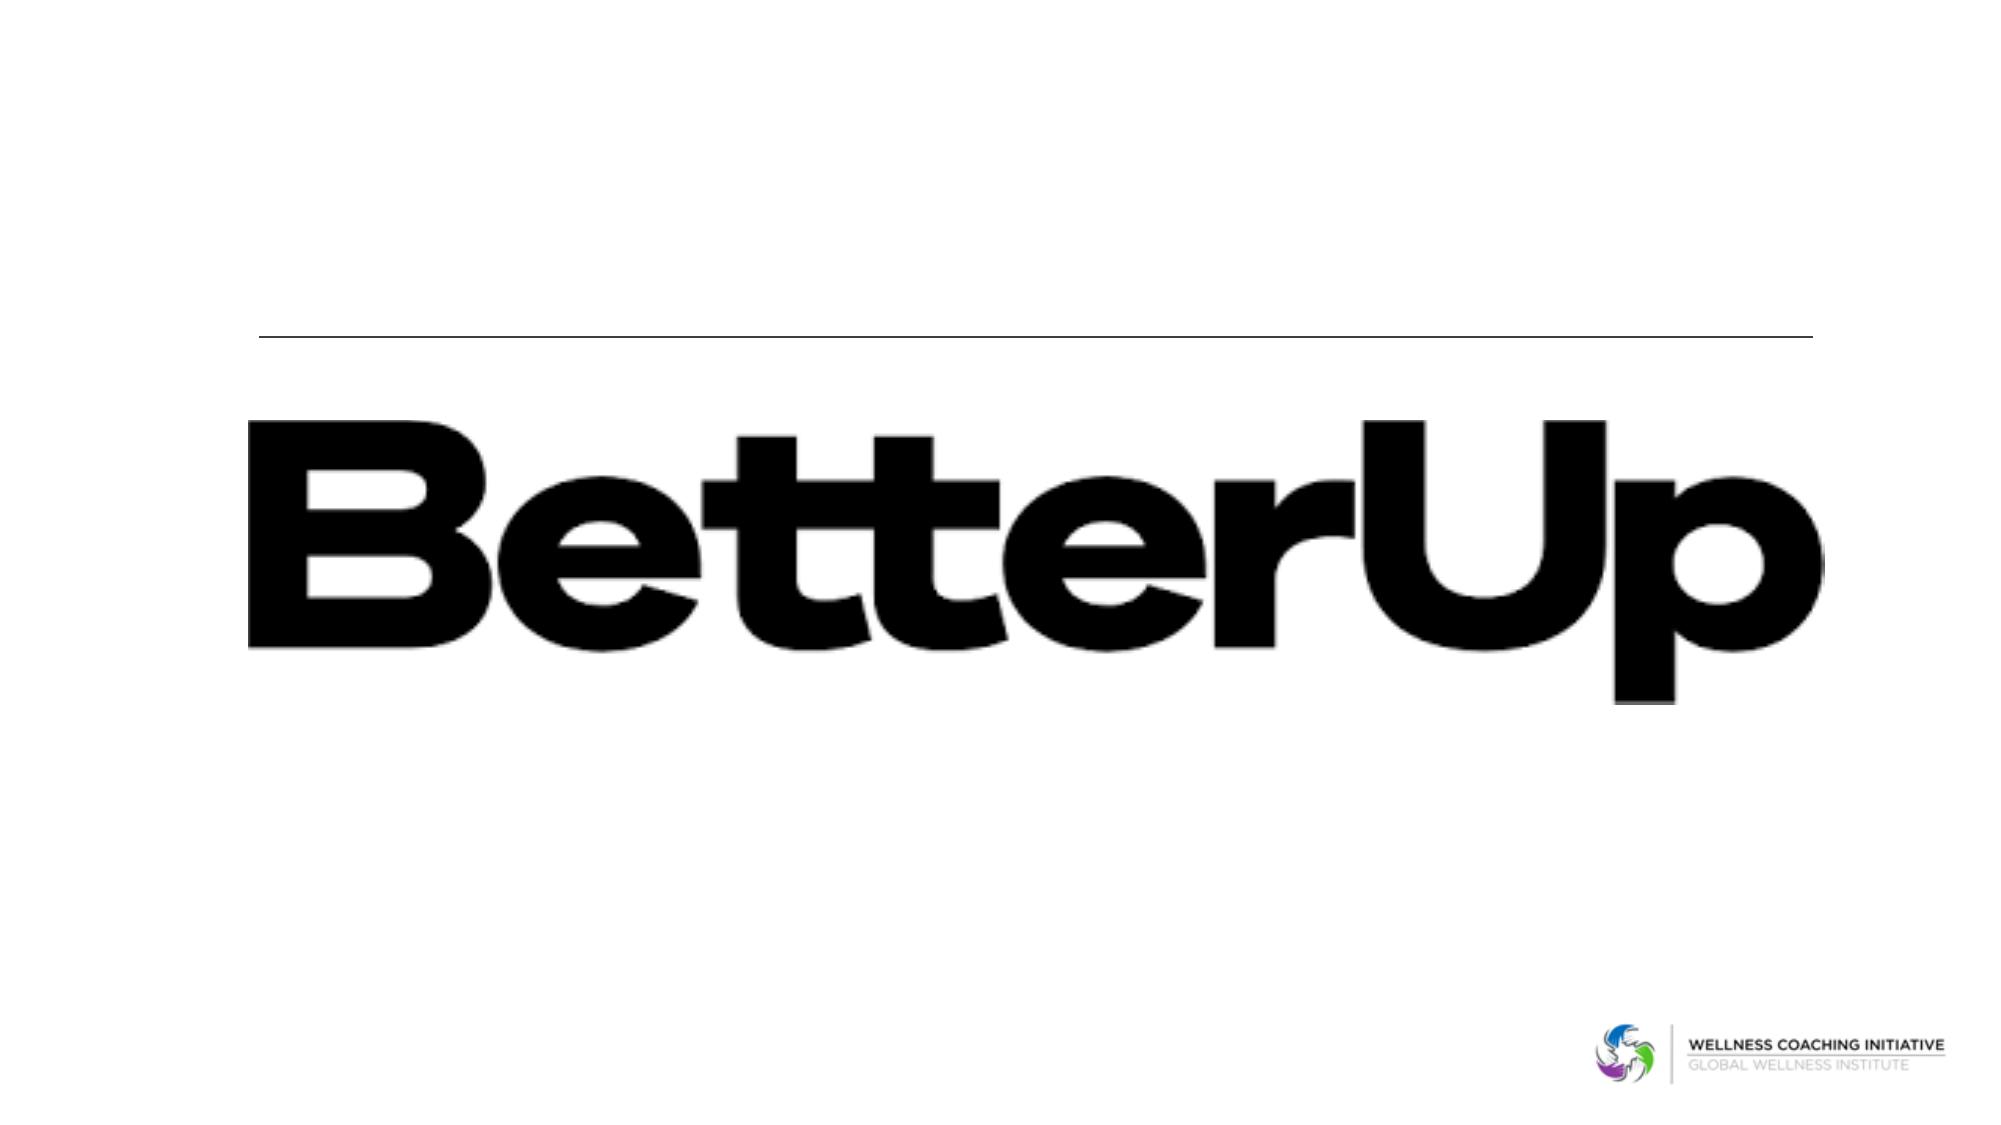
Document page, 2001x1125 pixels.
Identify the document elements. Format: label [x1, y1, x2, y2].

picture [248, 420, 1825, 705]
picture [1581, 1009, 1957, 1096]
